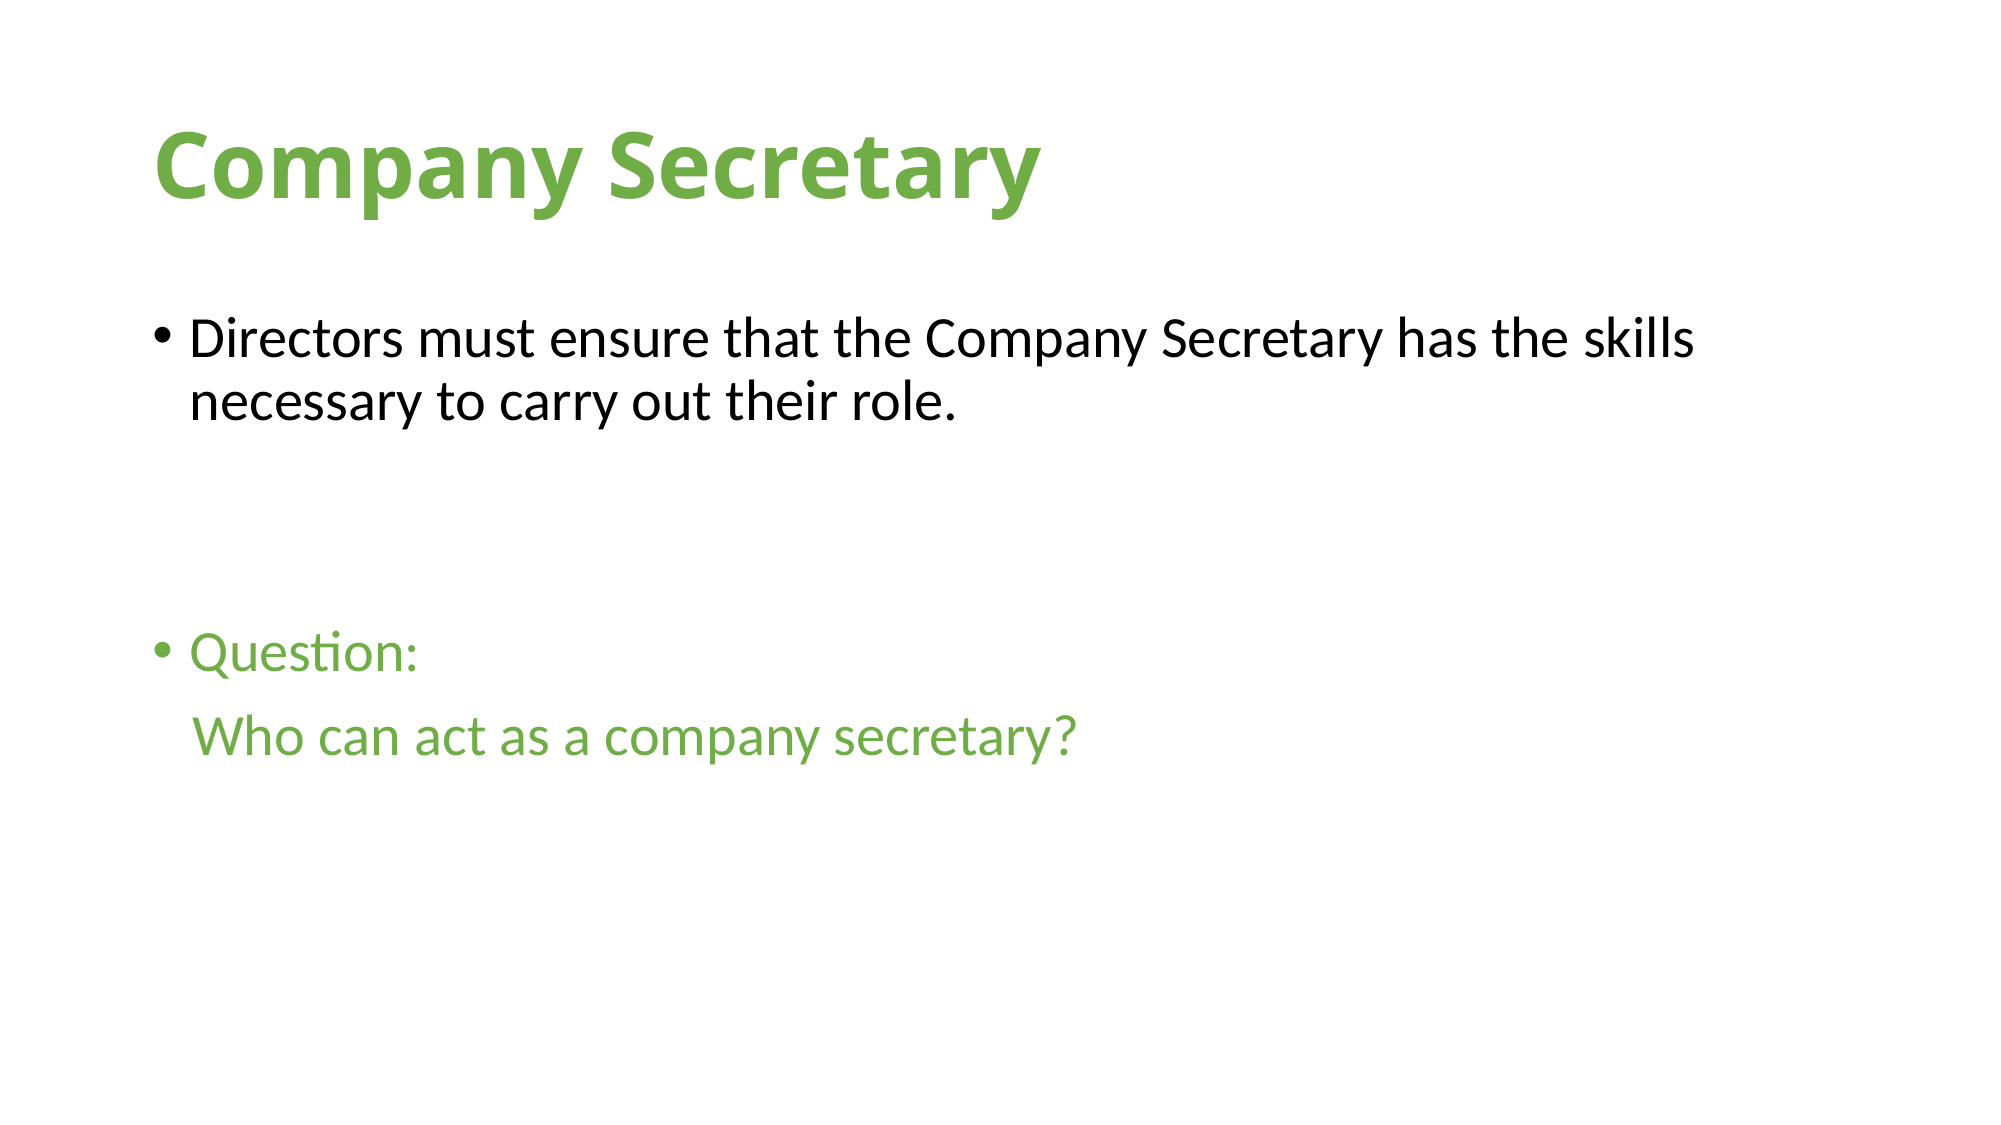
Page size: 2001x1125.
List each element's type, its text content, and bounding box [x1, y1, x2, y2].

title Company Secretary [137, 59, 1863, 278]
list Directors must ensure that the Company Secretary has the skills necessary to carry out their role. Question: Who can act as a company secretary? [137, 299, 1863, 1014]
